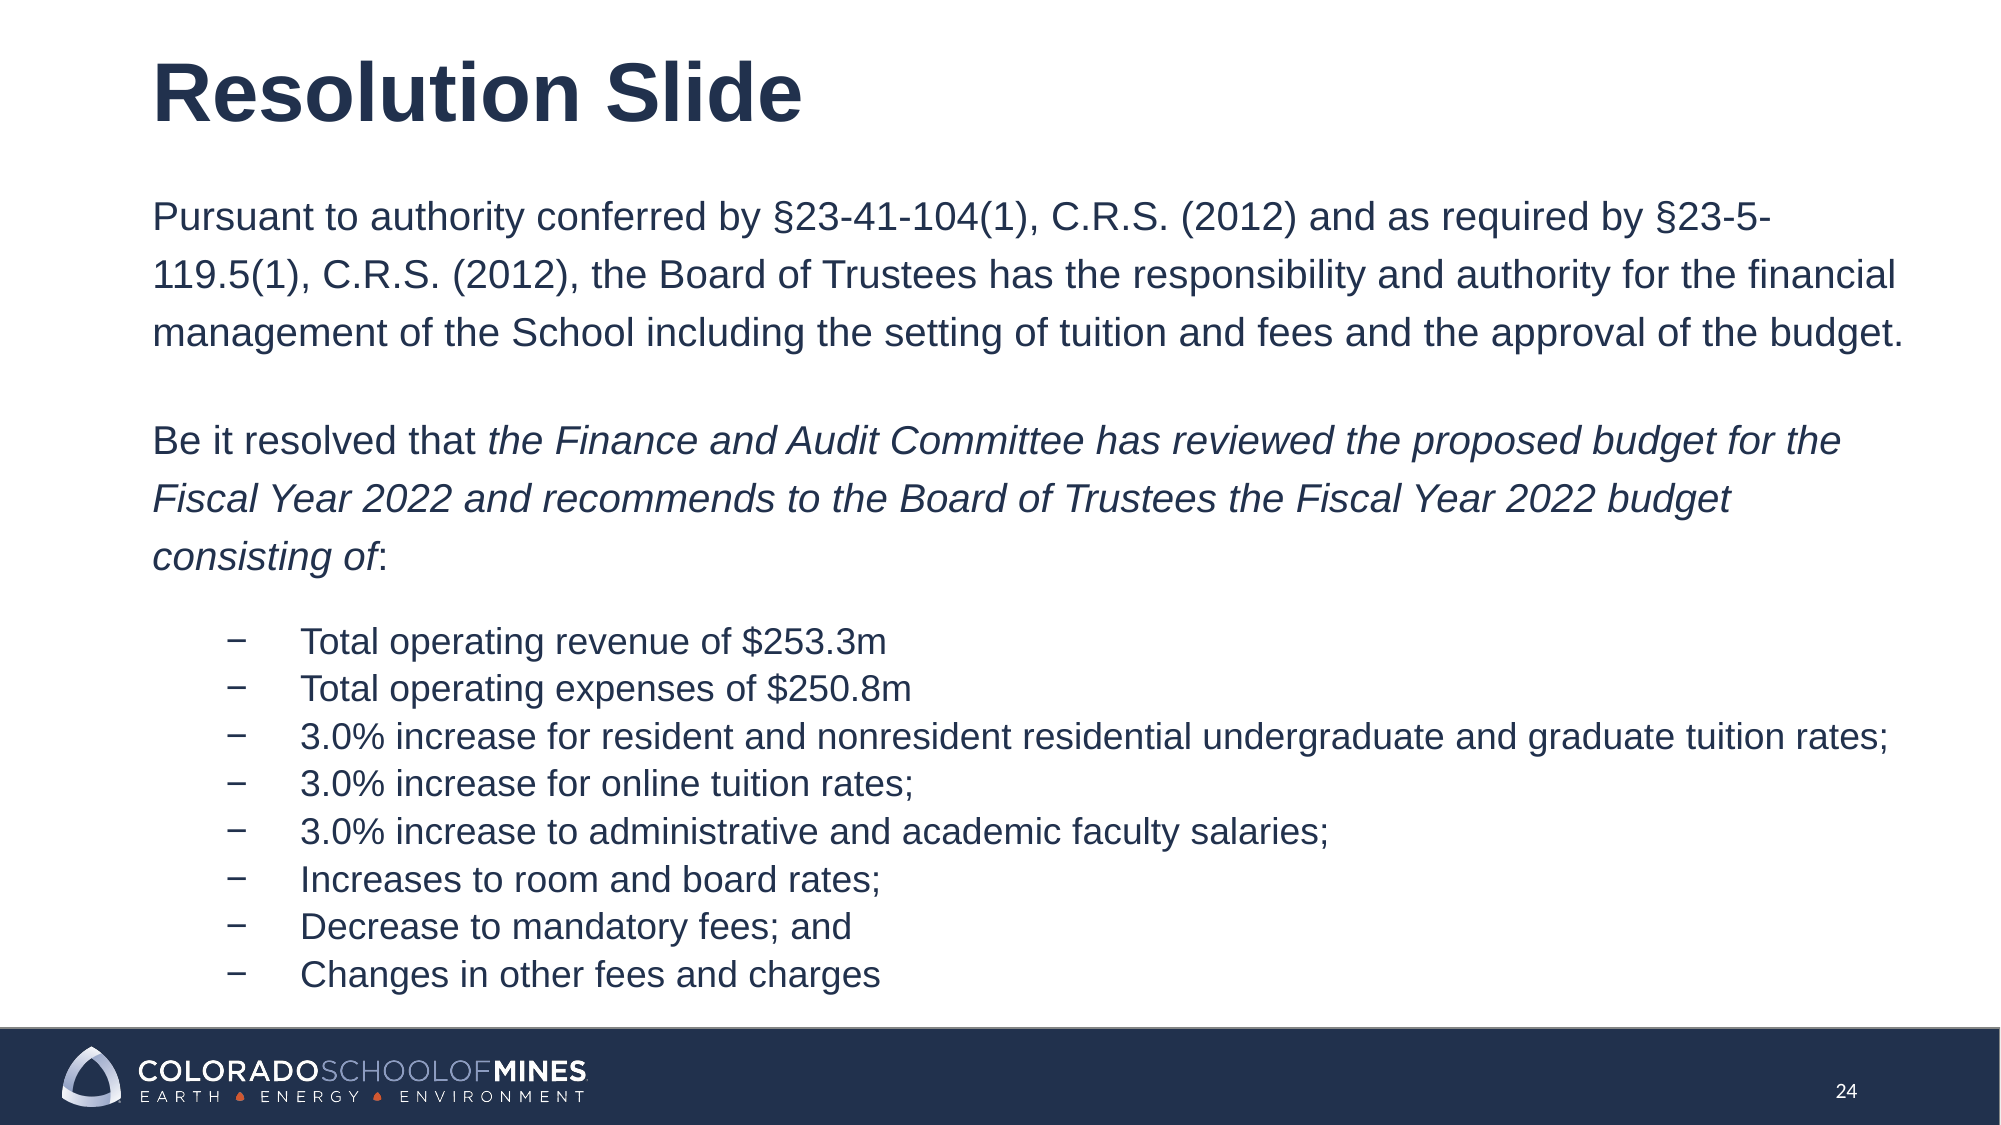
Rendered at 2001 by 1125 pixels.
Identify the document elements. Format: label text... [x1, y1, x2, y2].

title Resolution Slide [137, 34, 1863, 155]
slide_number 24 [1422, 1042, 1873, 1103]
picture [62, 1046, 588, 1107]
text_box Pursuant to authority conferred by §23-41-104(1), C.R.S. (2012) and as required by §23-5-119.5(1), C.R.S. (2012), the Board of Trustees has the responsibility and authority for the financial management of the School including the setting of tuition and fees and the approval of the budget. Be it resolved that the Finance and Audit Committee has reviewed the proposed budget for the Fiscal Year 2022 and recommends to the Board of Trustees the Fiscal Year 2022 budget consisting of: Total operating revenue of $253.3m Total operating expenses of $250.8m 3.0% increase for resident and nonresident residential undergraduate and graduate tuition rates; 3.0% increase for online tuition rates; 3.0% increase to administrative and academic faculty salaries; Increases to room and board rates; Decrease to mandatory fees; and Changes in other fees and charges [137, 173, 1933, 1014]
